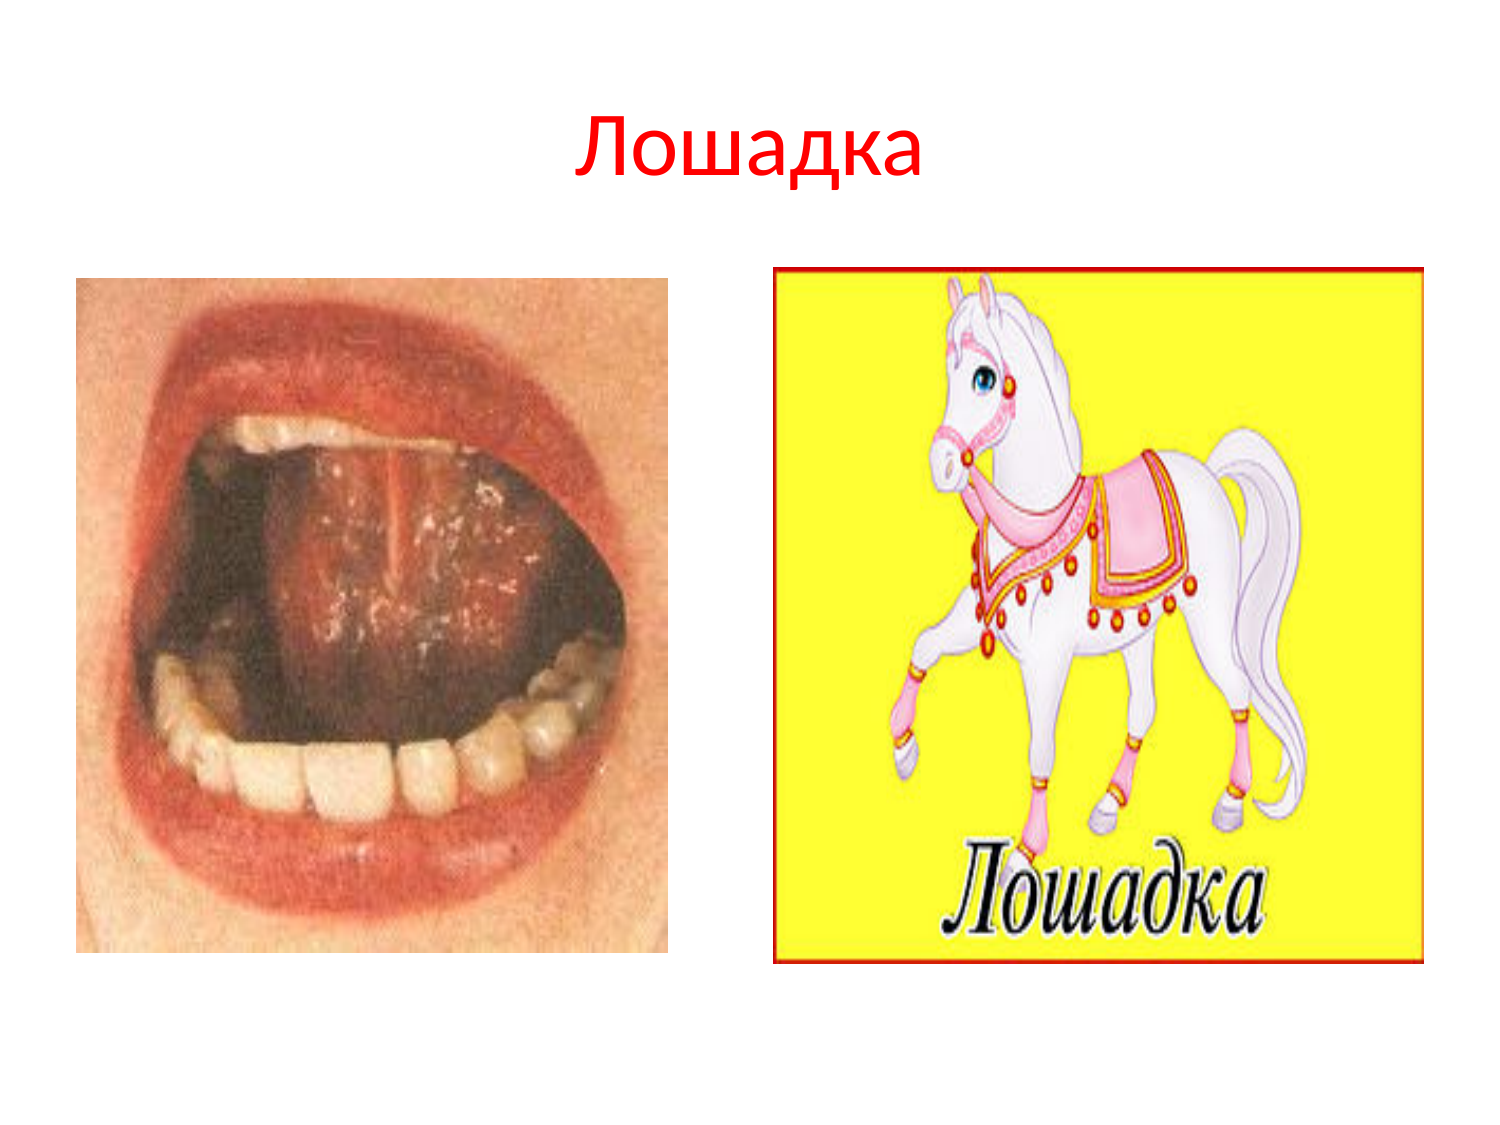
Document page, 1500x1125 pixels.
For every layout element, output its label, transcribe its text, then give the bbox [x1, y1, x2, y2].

title Лошадка [75, 45, 1425, 233]
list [76, 278, 668, 953]
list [773, 266, 1424, 965]
